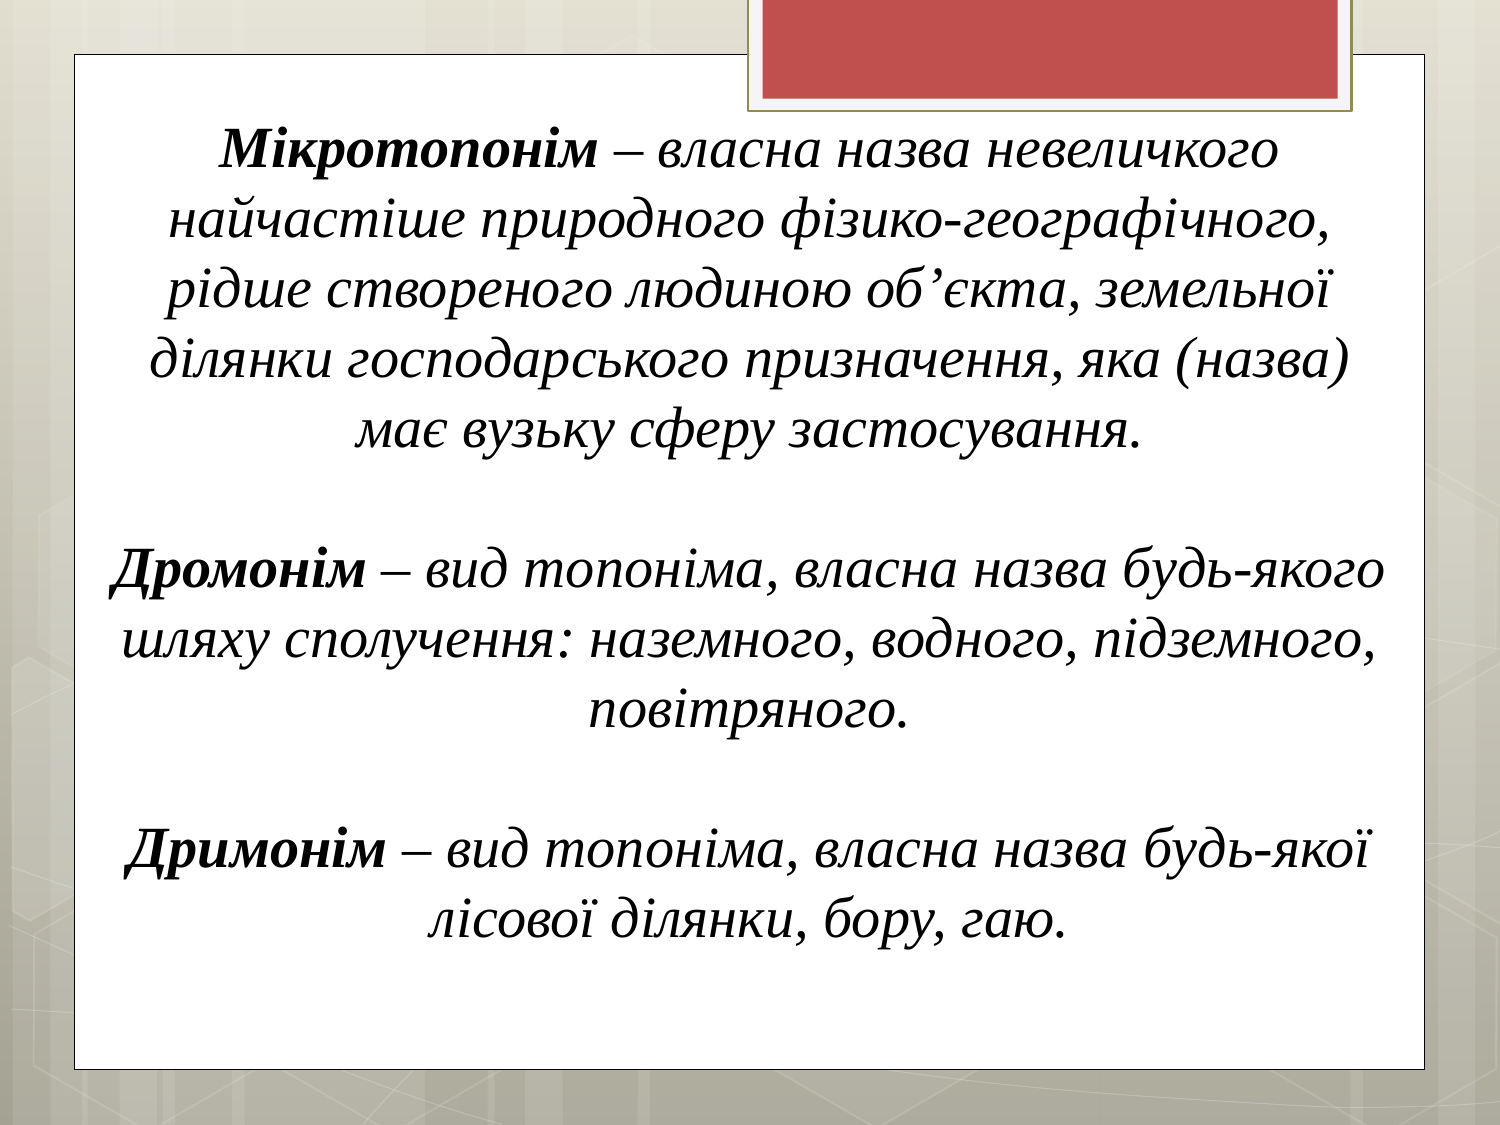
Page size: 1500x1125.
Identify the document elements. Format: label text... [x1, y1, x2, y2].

text_box Мікротопонім – власна назва невеличкого найчастіше природного фізико-географічного, рідше створеного людиною об’єкта, земельної ділянки господарського призначення, яка (назва) має вузьку сферу застосування. Дромонім – вид топоніма, власна назва будь-якого шляху сполучення: наземного, водного, підземного, повітряного. Дримонім – вид топоніма, власна назва будь-якої лісової ділянки, бору, гаю. [88, 101, 1412, 1097]
